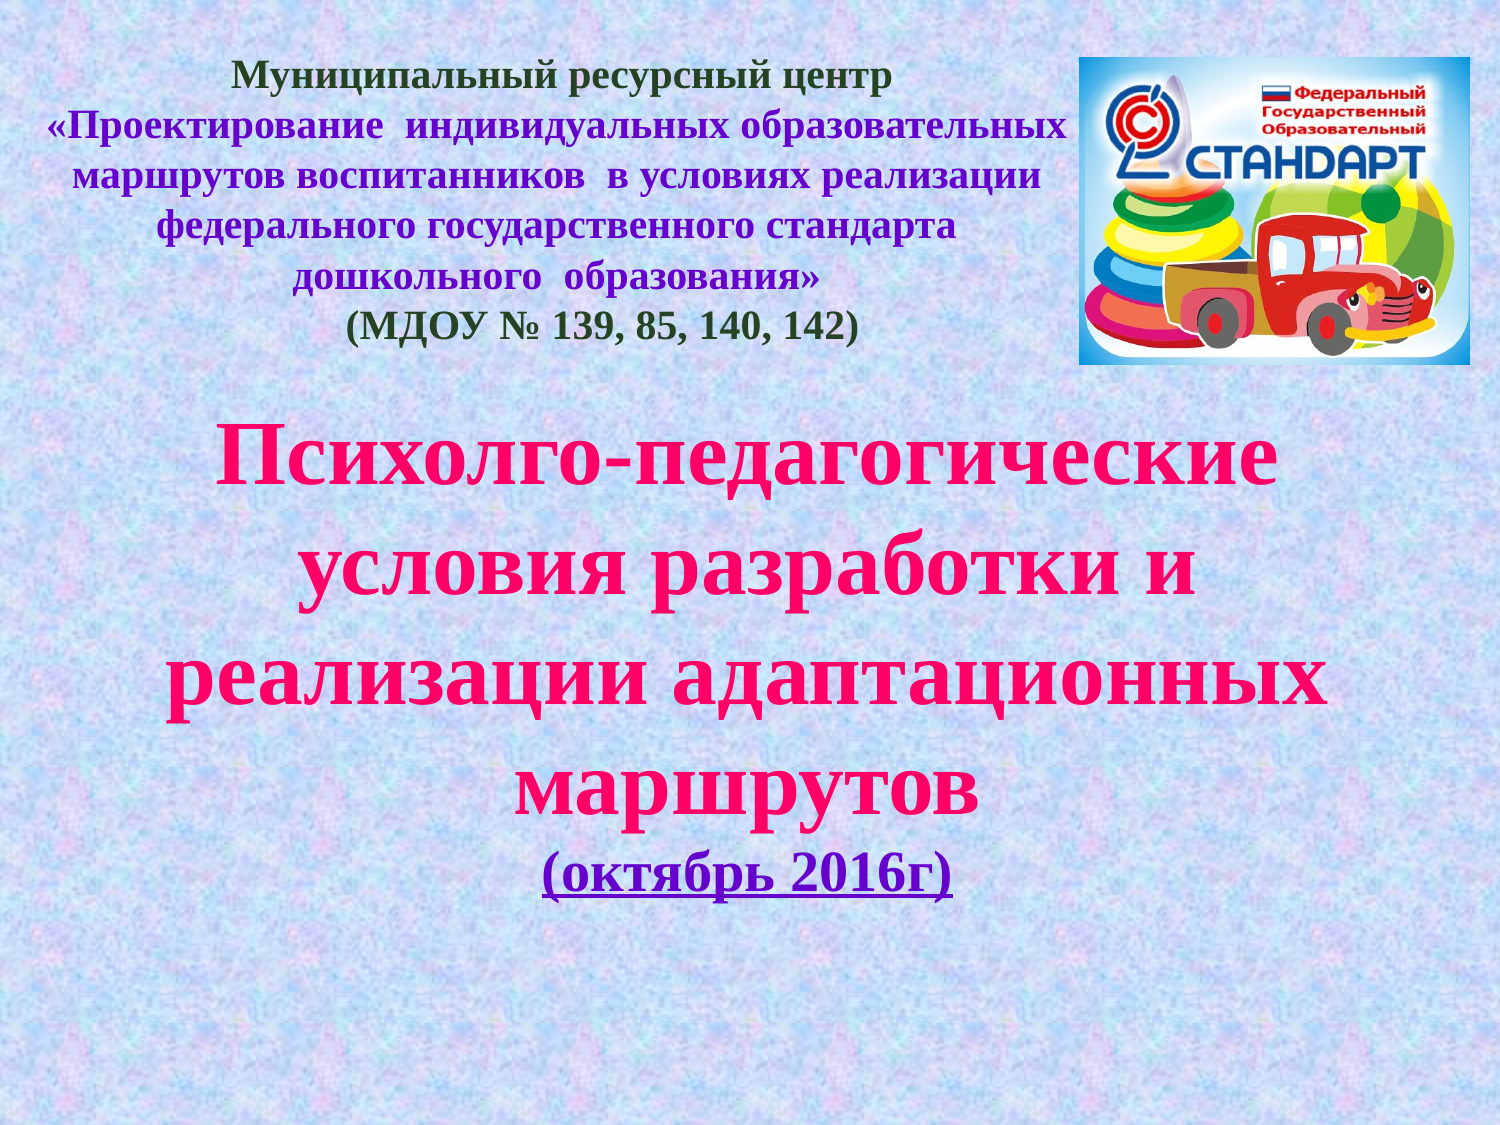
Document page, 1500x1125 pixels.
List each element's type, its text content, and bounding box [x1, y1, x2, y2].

picture [0, 0, 1500, 1125]
text_box Муниципальный ресурсный центр «Проектирование индивидуальных образовательных маршрутов воспитанников в условиях реализации федерального государственного стандарта дошкольного образования» (МДОУ № 139, 85, 140, 142) [27, 39, 1097, 355]
text_box Психолго-педагогические условия разработки и реализации адаптационных маршрутов (октябрь 2016г) [36, 385, 1459, 990]
